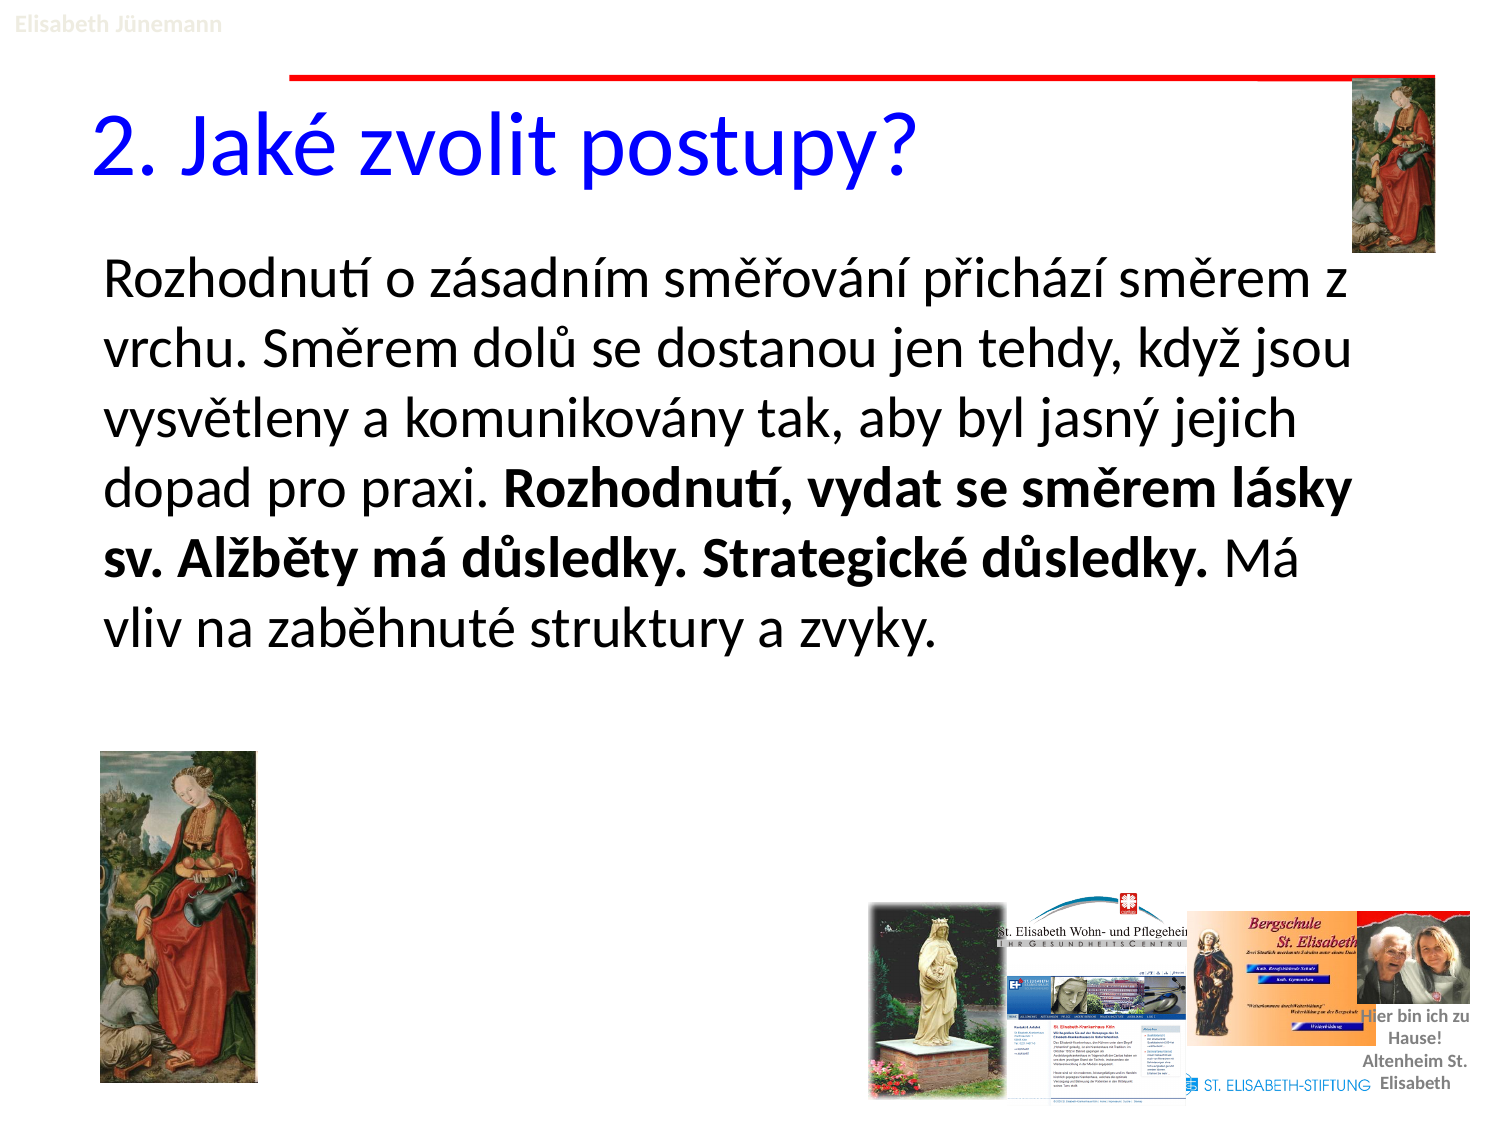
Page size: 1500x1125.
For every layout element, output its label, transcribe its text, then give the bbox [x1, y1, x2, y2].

picture [1351, 77, 1436, 254]
picture [100, 751, 258, 1083]
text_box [867, 892, 1492, 1106]
text_box Elisabeth Jünemann [0, 0, 313, 45]
text_box Rozhodnutí o zásadním směřování přichází směrem z vrchu. Směrem dolů se dostanou jen tehdy, když jsou vysvětleny a komunikovány tak, aby byl jasný jejich dopad pro praxi. Rozhodnutí, vydat se směrem lásky sv. Alžběty má důsledky. Strategické důsledky. Má vliv na zaběhnuté struktury a zvyky. [88, 231, 1400, 667]
title 2. Jaké zvolit postupy? [74, 44, 1426, 233]
